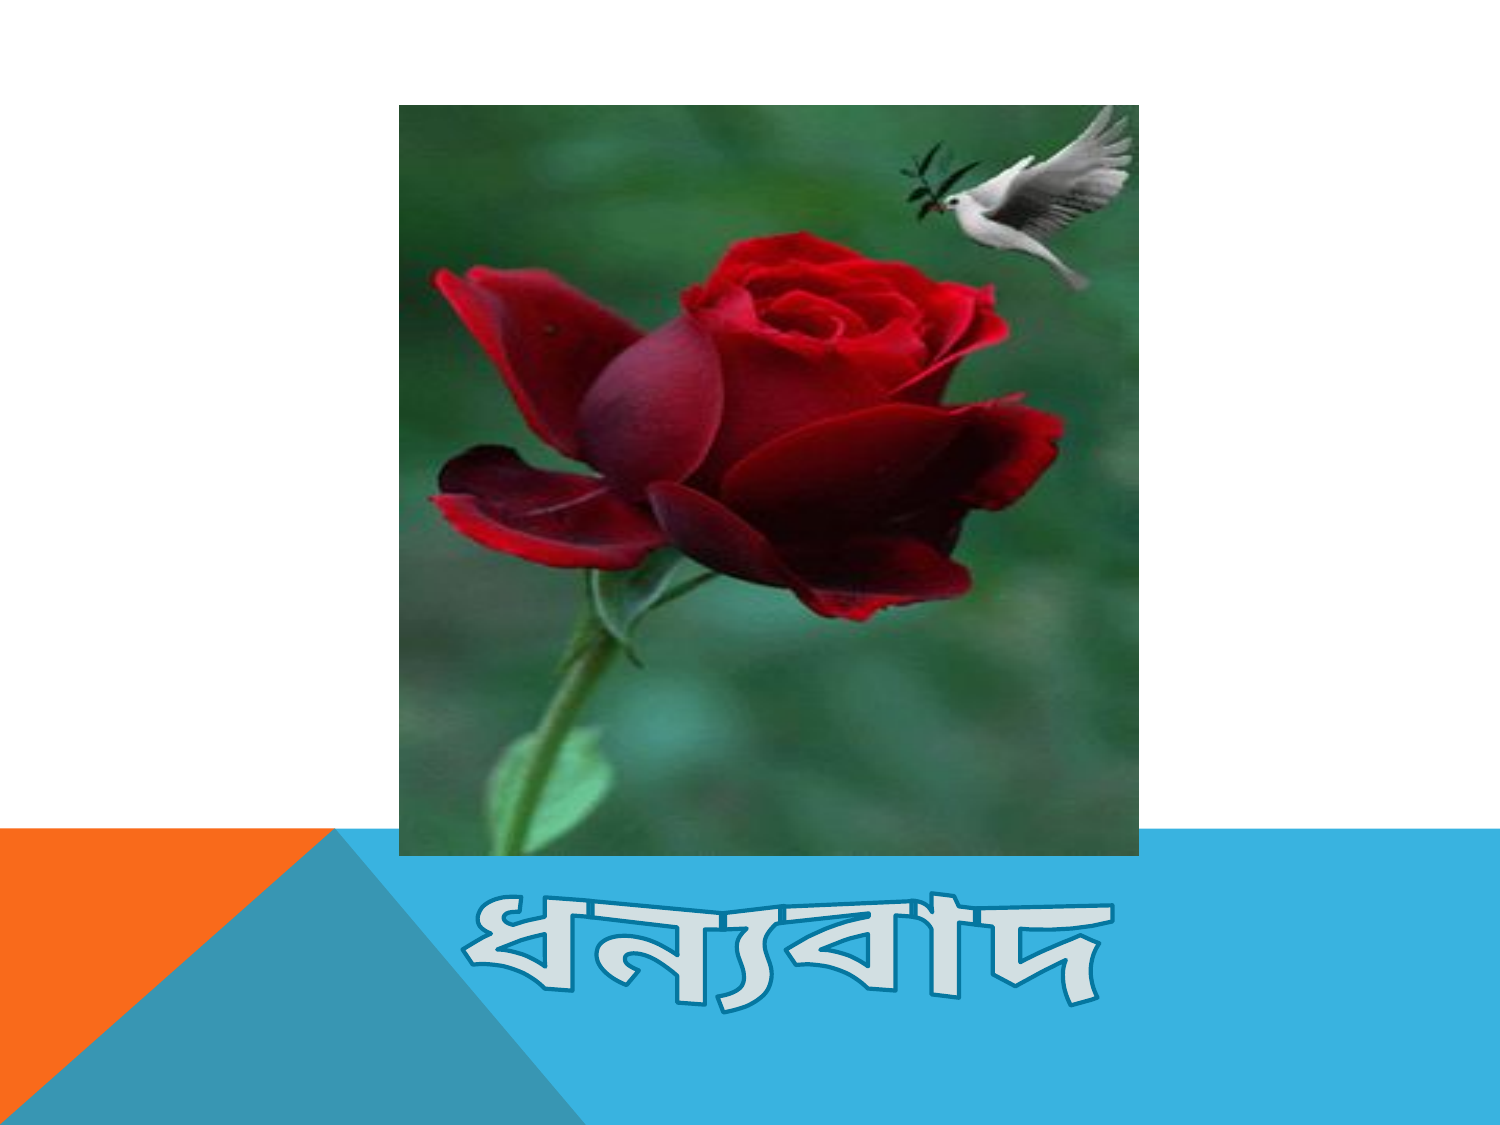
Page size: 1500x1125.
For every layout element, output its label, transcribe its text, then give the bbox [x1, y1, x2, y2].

text_box ধন্যবাদ [460, 891, 1115, 1015]
picture [399, 105, 1139, 856]
